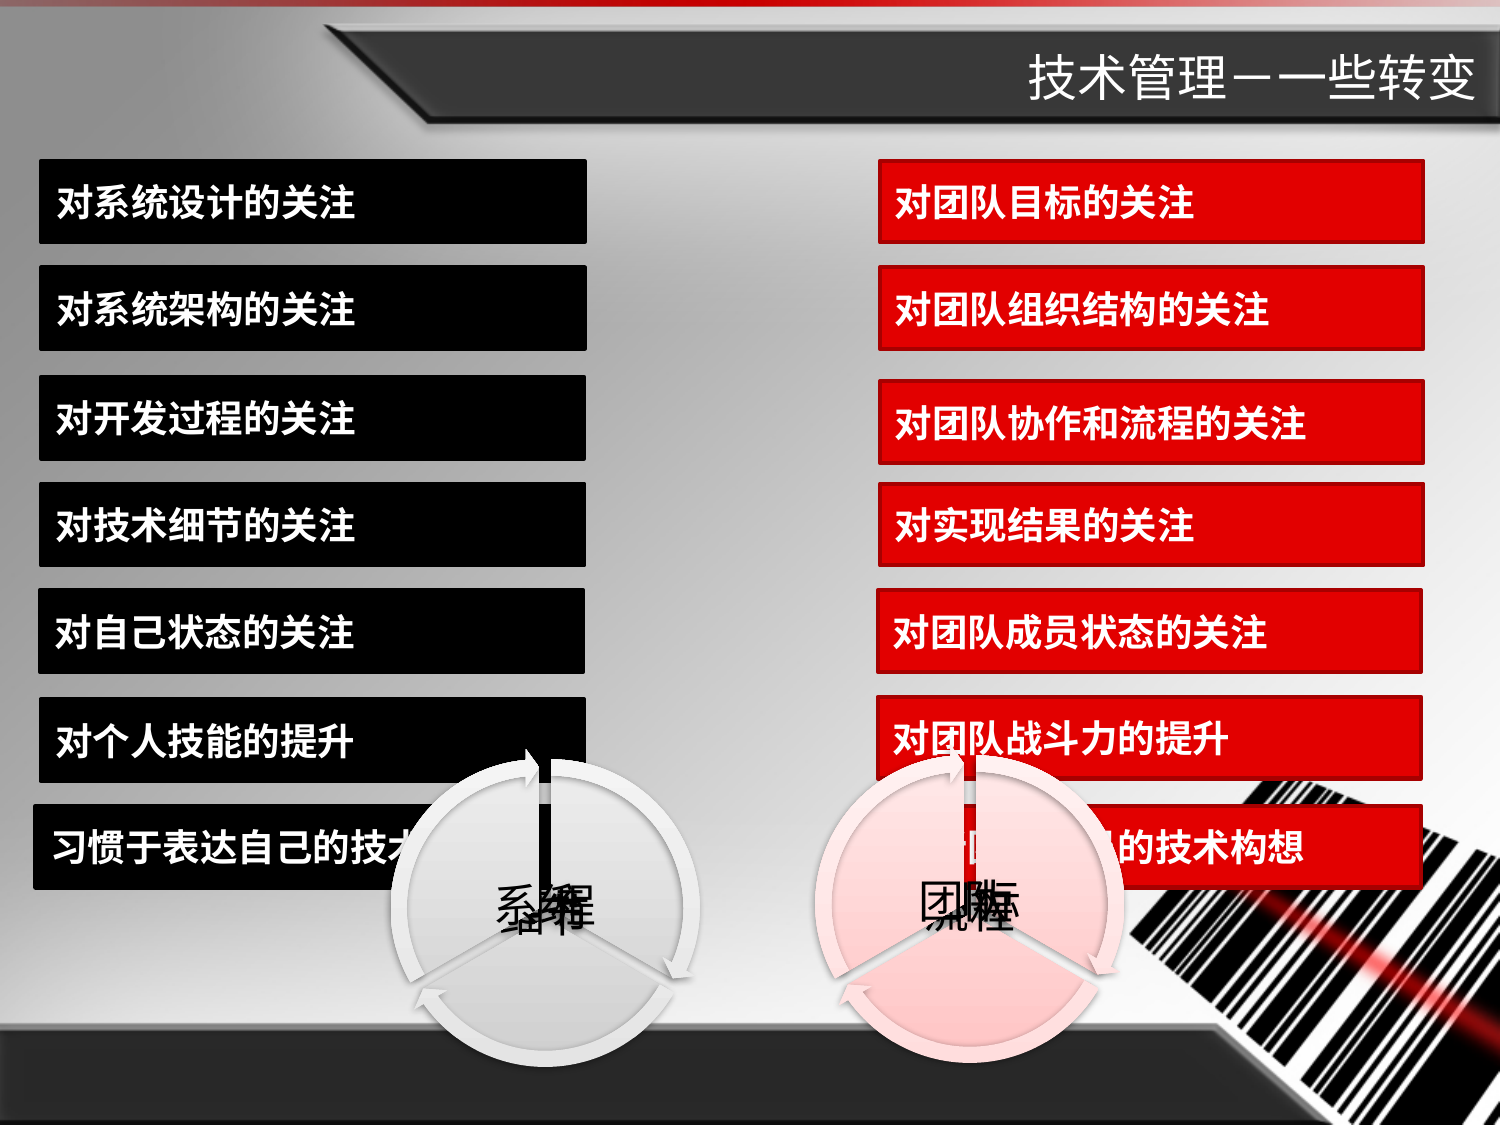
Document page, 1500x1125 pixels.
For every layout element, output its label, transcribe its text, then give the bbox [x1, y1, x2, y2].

text_box 对团队战斗力的提升 [876, 695, 1423, 781]
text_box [784, 739, 1156, 1079]
text_box 对团队成员状态的关注 [876, 588, 1423, 674]
text_box 对系统设计的关注 [39, 159, 135, 244]
text_box 对自己状态的关注 [38, 588, 585, 674]
text_box 对开发过程的关注 [39, 375, 586, 461]
text_box 习惯于表达自己的技术构想 [33, 804, 354, 890]
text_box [359, 743, 731, 1083]
picture [0, 0, 1500, 1125]
text_box 对实现结果的关注 [878, 482, 1425, 567]
text_box 对团队组织结构的关注 [878, 345, 1425, 351]
text_box 对系统架构的关注 [39, 265, 587, 351]
text_box 对团队协作和流程的关注 [878, 379, 1425, 465]
text_box 对个人技能的提升 [39, 697, 586, 783]
text_box 对技术细节的关注 [39, 482, 586, 567]
text_box 倾听团队成员的技术构想 [1160, 804, 1423, 890]
